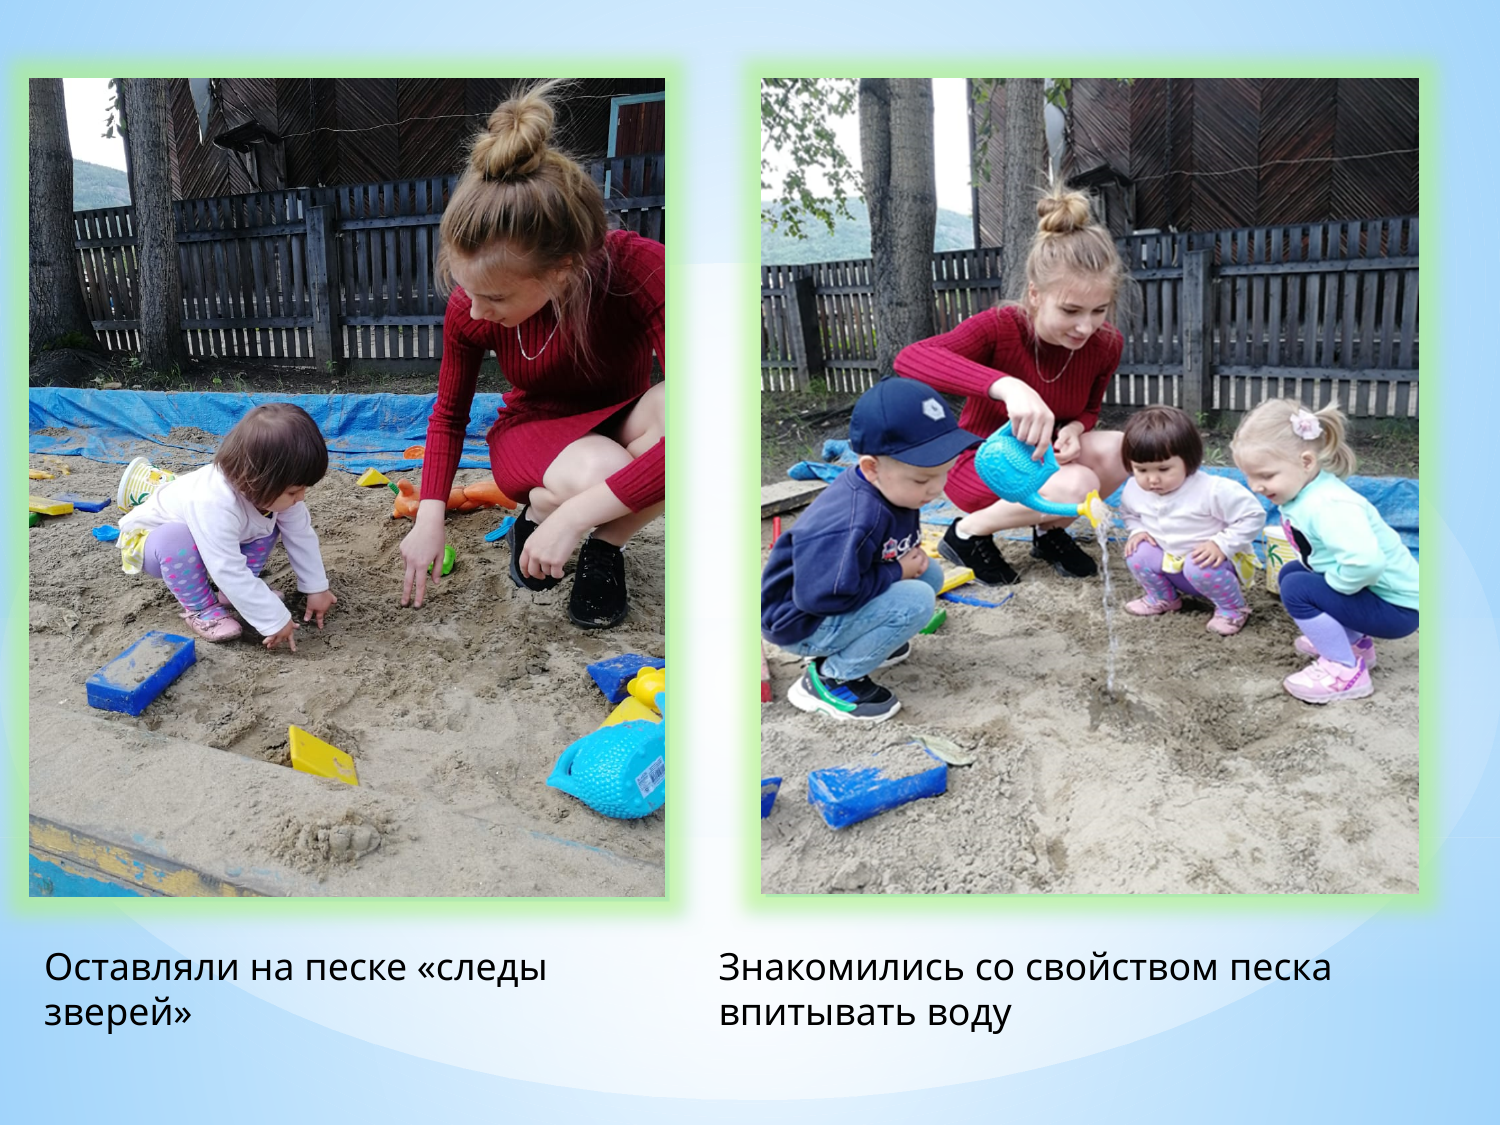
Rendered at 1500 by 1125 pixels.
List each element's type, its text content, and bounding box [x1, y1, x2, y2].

picture [761, 77, 1420, 894]
text_box Знакомились со свойством песка впитывать воду [703, 935, 1500, 1041]
text_box Оставляли на песке «следы зверей» [29, 935, 703, 1041]
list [29, 77, 665, 898]
